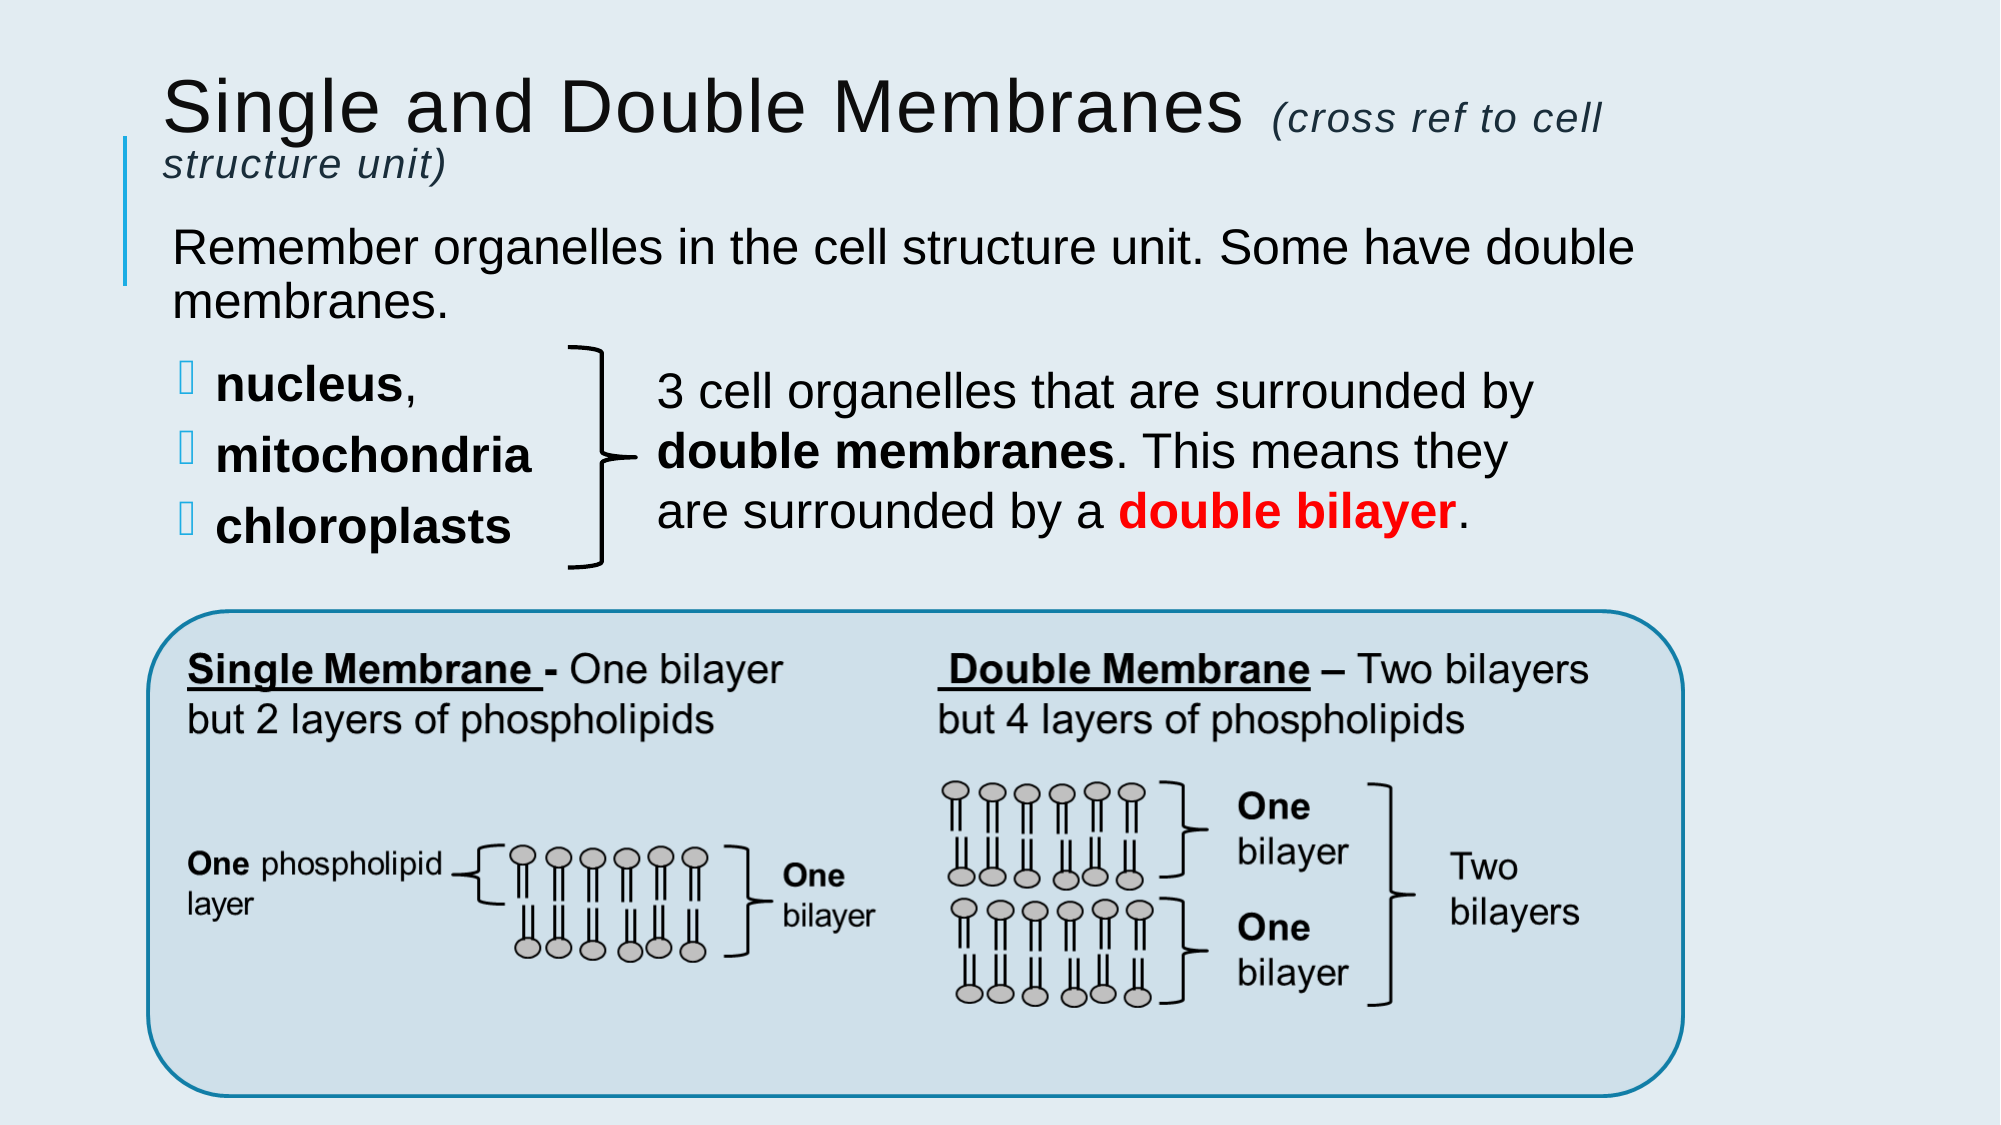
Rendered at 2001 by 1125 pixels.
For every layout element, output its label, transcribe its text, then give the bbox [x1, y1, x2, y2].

picture [146, 608, 1685, 1098]
title Single and Double Membranes (cross ref to cell structure unit) [147, 36, 1652, 225]
list Remember organelles in the cell structure unit. Some have double membranes. nucleus, mitochondria chloroplasts [149, 213, 1710, 1018]
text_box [567, 346, 1610, 603]
